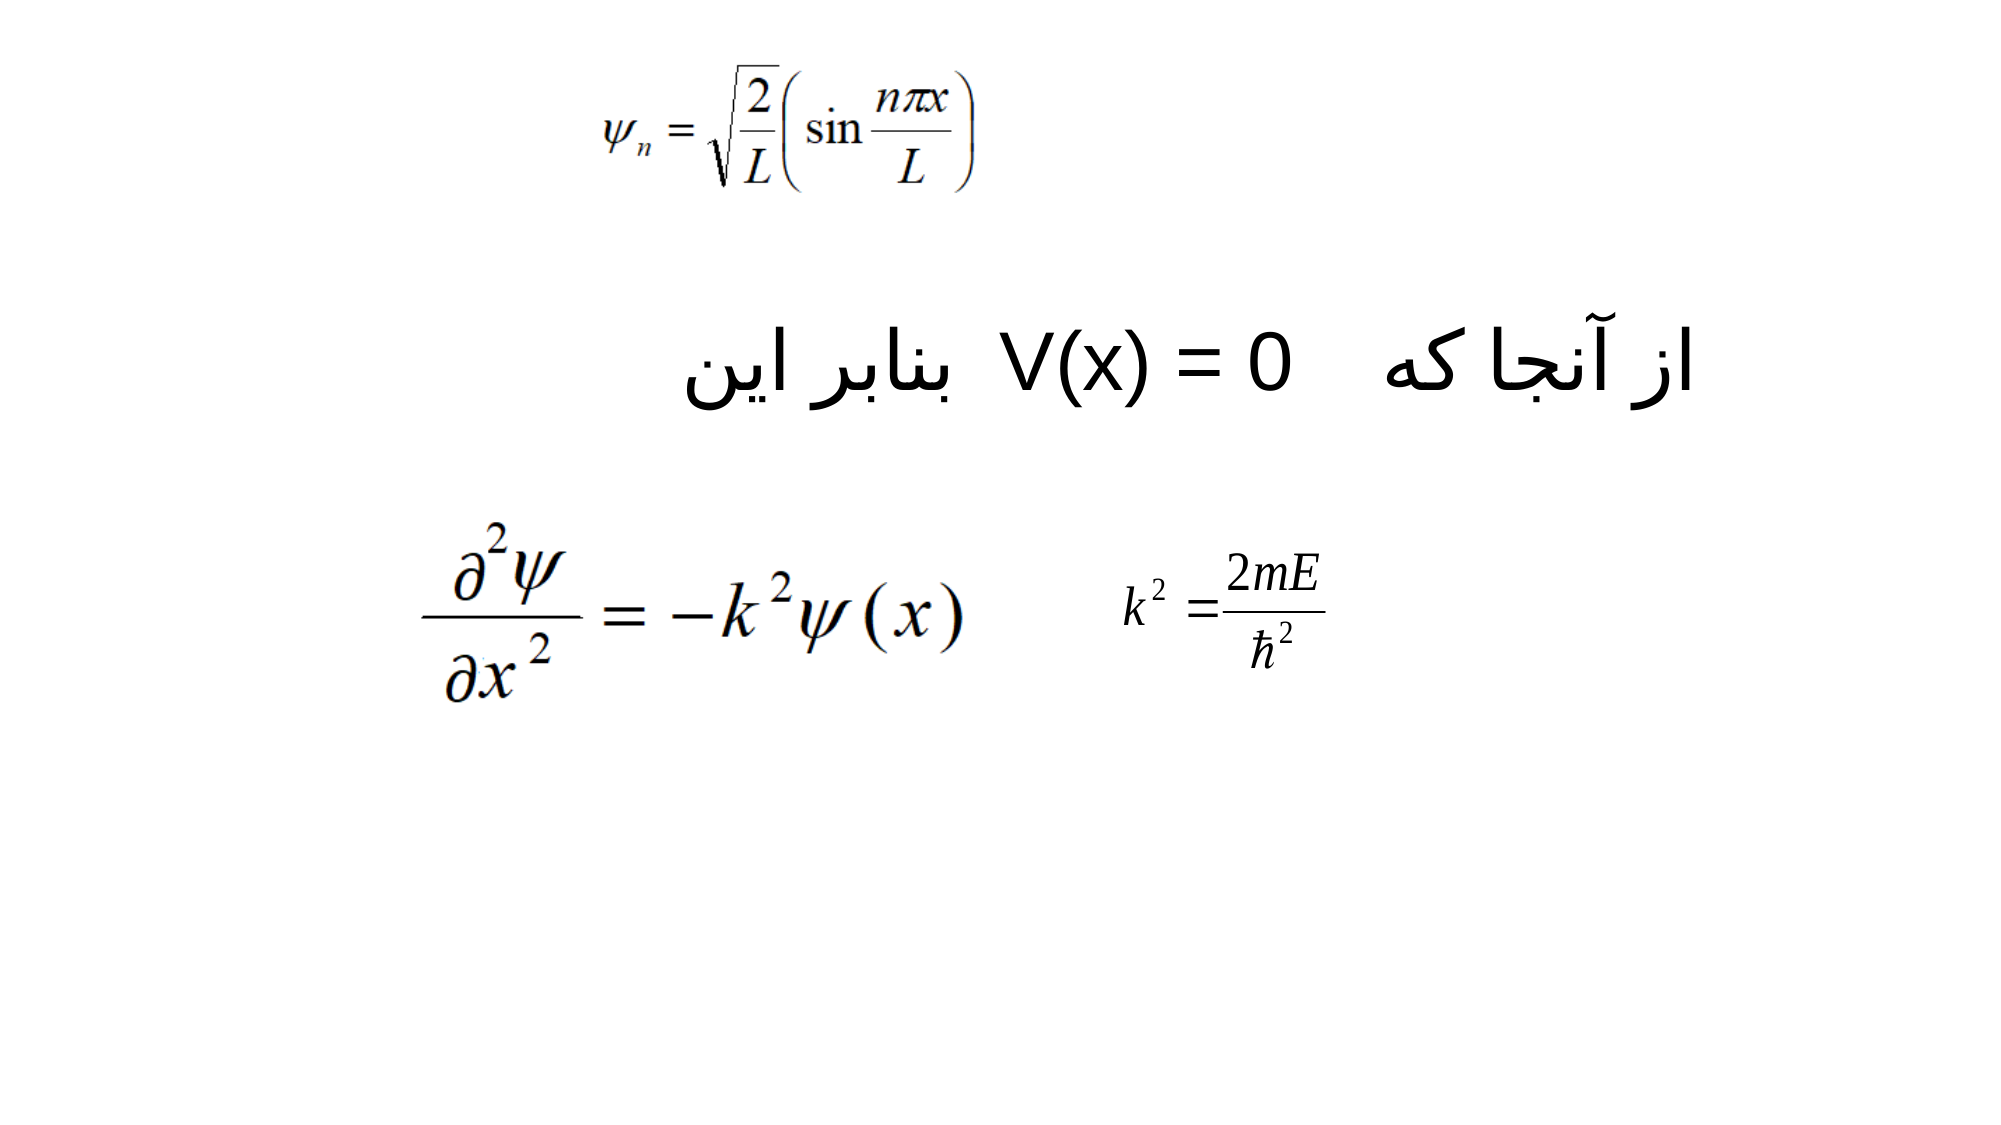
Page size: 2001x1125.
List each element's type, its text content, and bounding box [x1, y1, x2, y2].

text_box از آنجا که V(x) = 0 بنابر این [287, 299, 1713, 415]
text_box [1115, 537, 1335, 681]
picture [349, 475, 989, 775]
picture [574, 44, 1025, 237]
